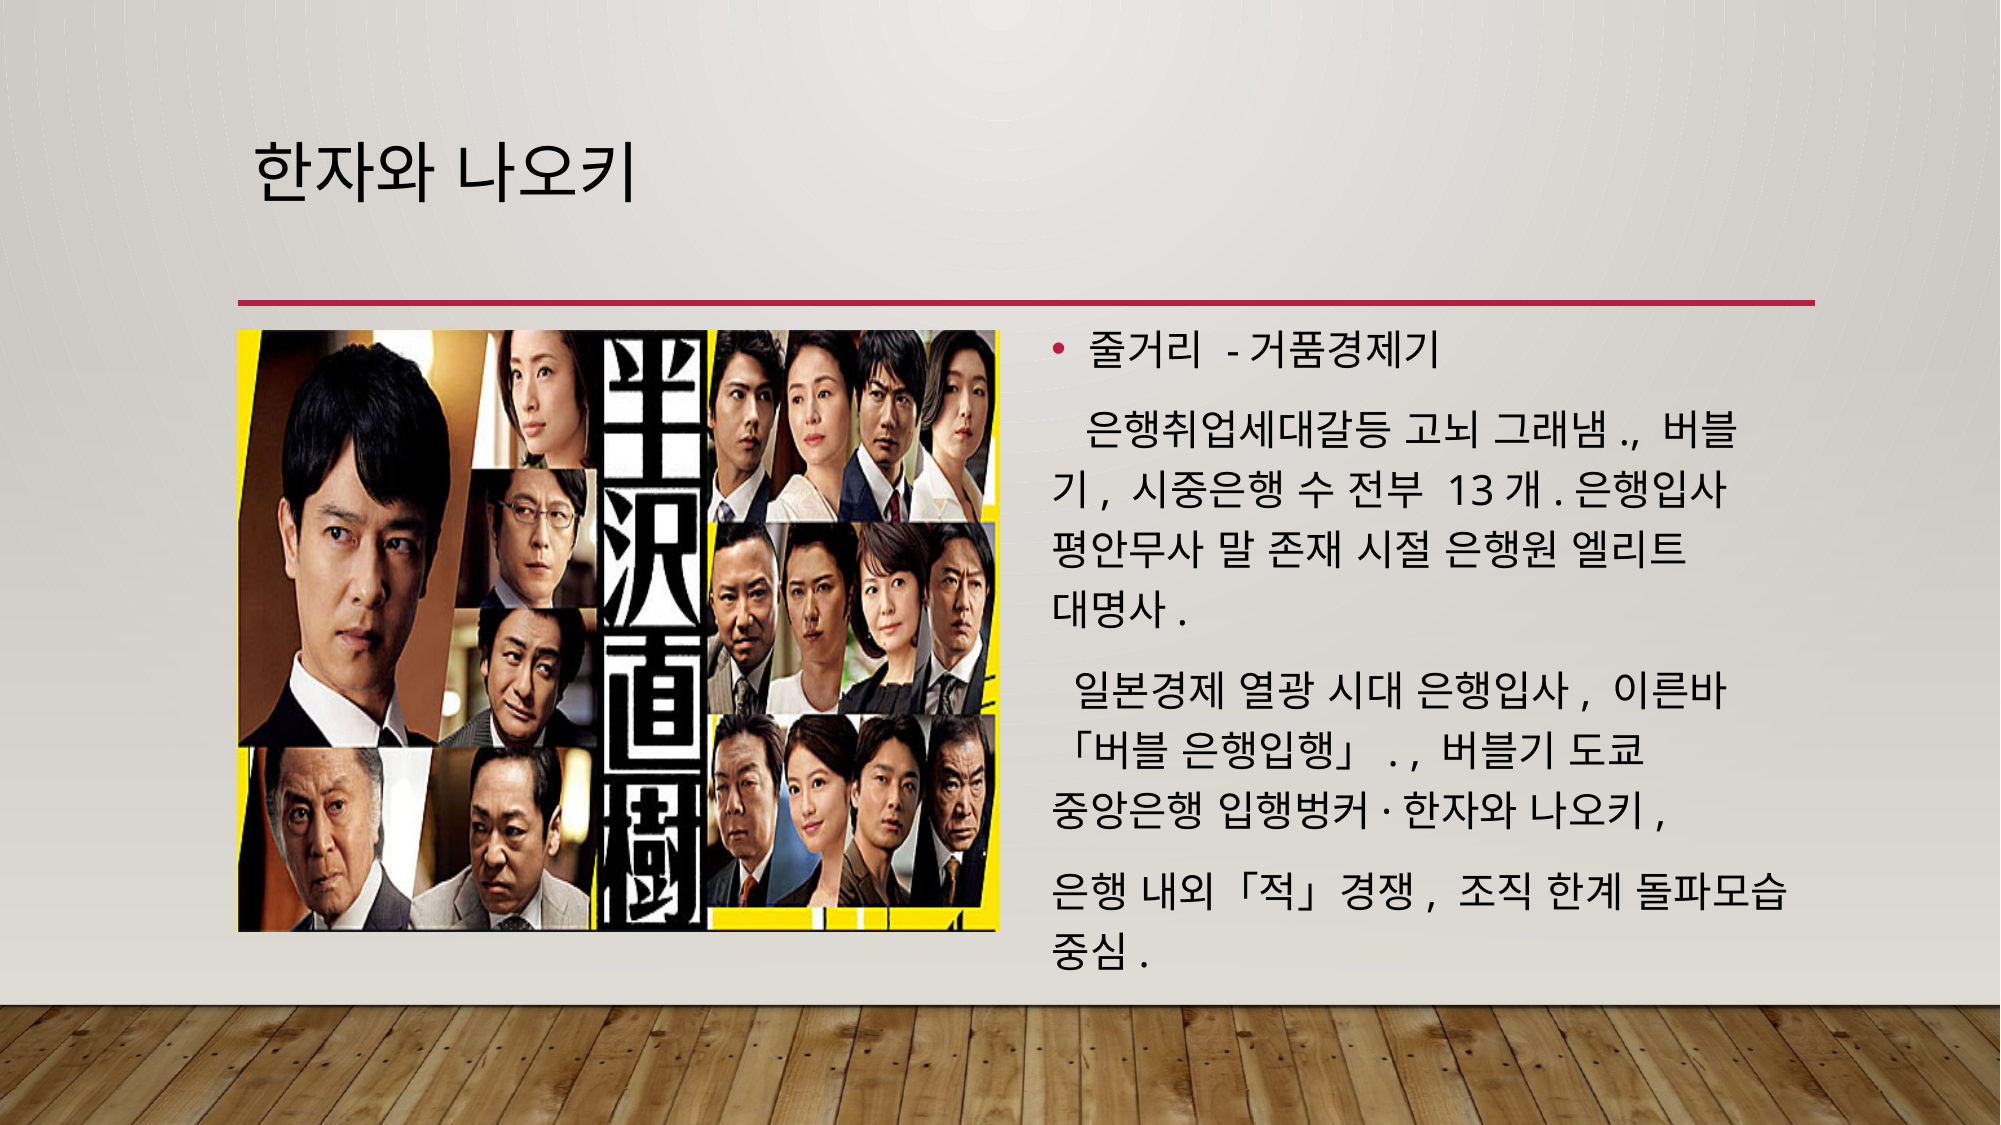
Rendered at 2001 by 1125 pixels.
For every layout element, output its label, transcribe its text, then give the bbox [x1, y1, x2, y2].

title 한자와 나오키 [237, 132, 1814, 306]
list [237, 330, 1000, 933]
list 줄거리 -거품경제기 은행취업세대갈등 고뇌 그래냄., 버블기, 시중은행 수 전부 13개.은행입사 평안무사 말 존재 시절 은행원 엘리트 대명사. 일본경제 열광 시대 은행입사, 이른바 「버블 은행입행」. , 버블기 도쿄 중앙은행 입행벙커·한자와 나오키, 은행 내외「적」경쟁, 조직 한계 돌파모습 중심. [1036, 305, 1814, 1076]
picture [0, 1005, 2000, 1125]
